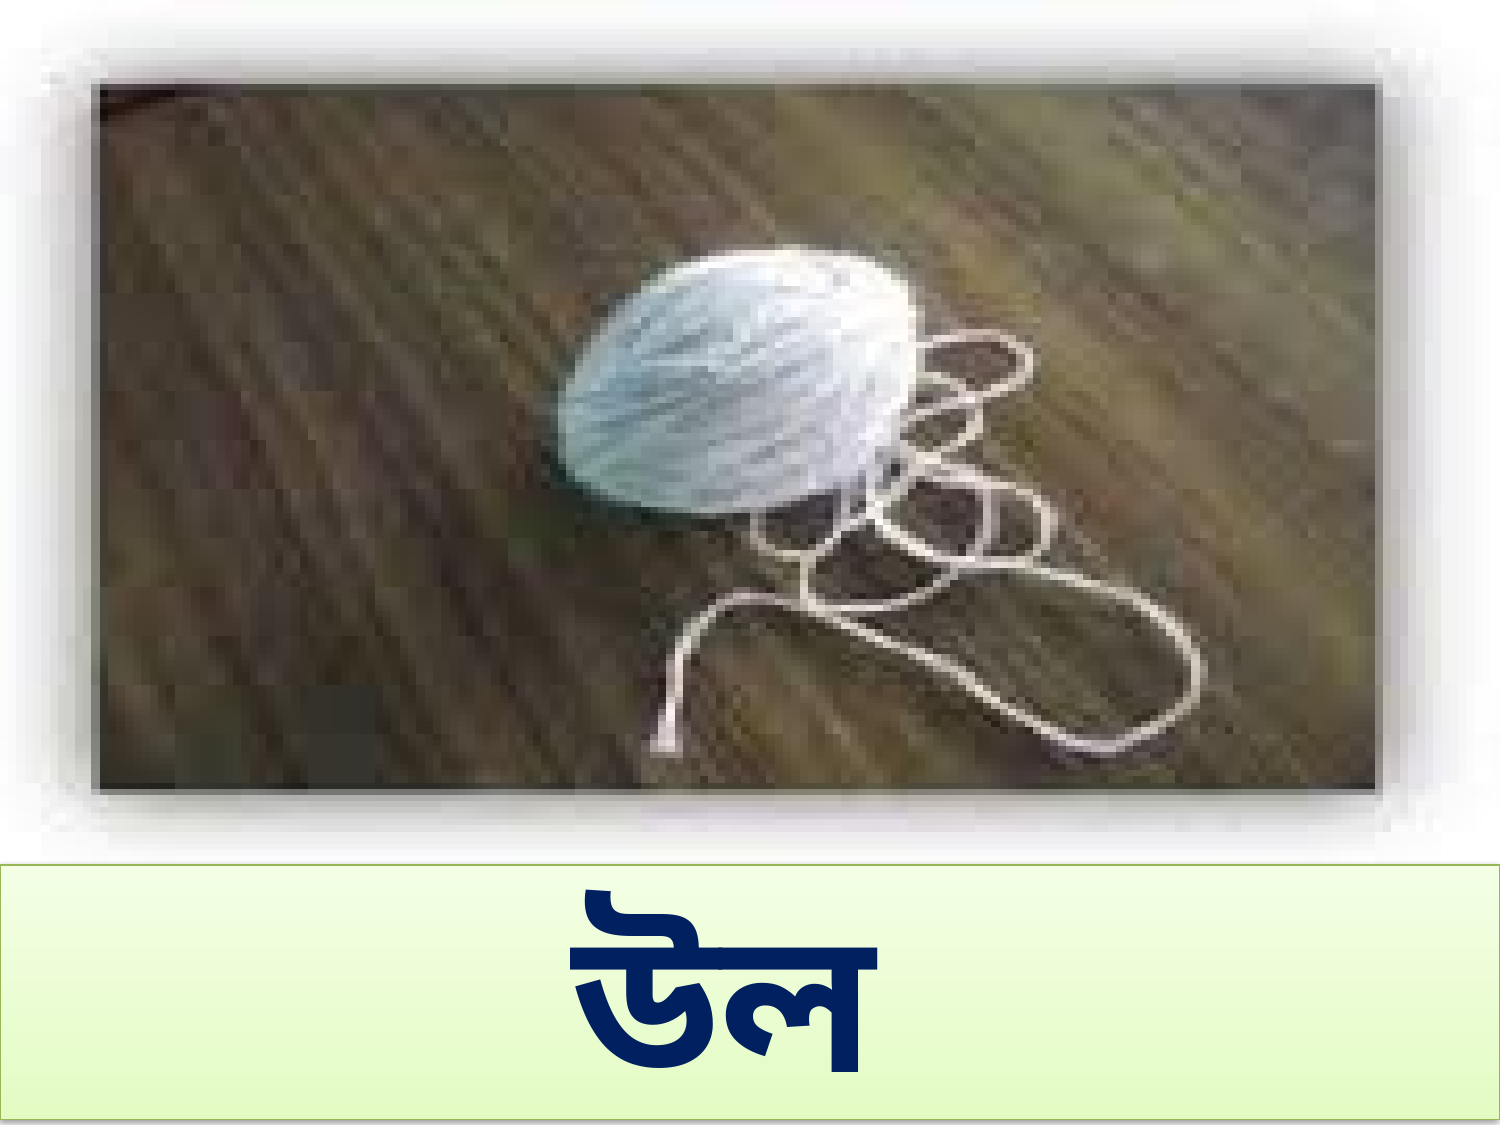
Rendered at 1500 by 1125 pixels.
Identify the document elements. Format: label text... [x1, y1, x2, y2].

picture [0, 0, 1500, 876]
text_box উল [0, 884, 1500, 1120]
